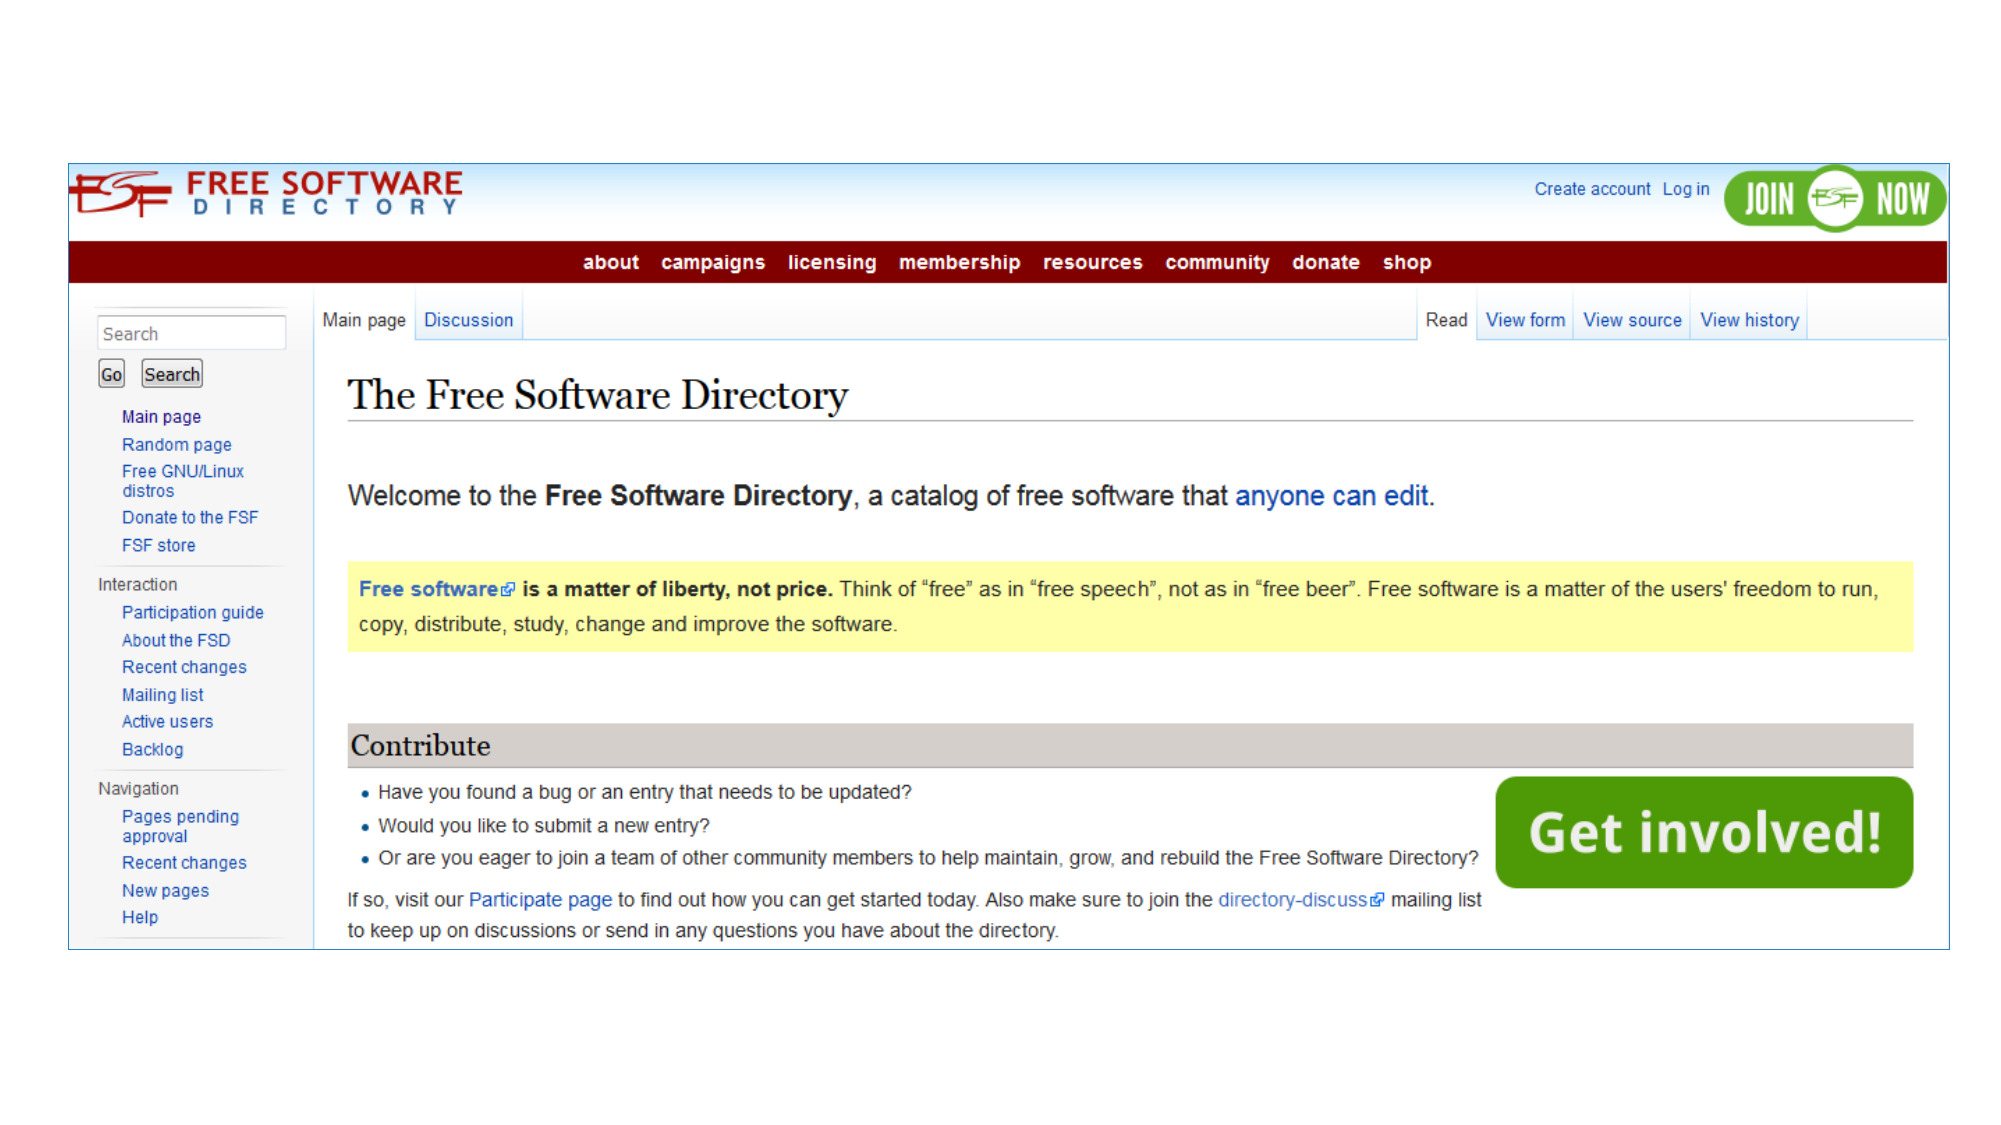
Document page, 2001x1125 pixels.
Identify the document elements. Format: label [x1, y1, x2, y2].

picture [68, 162, 1950, 951]
